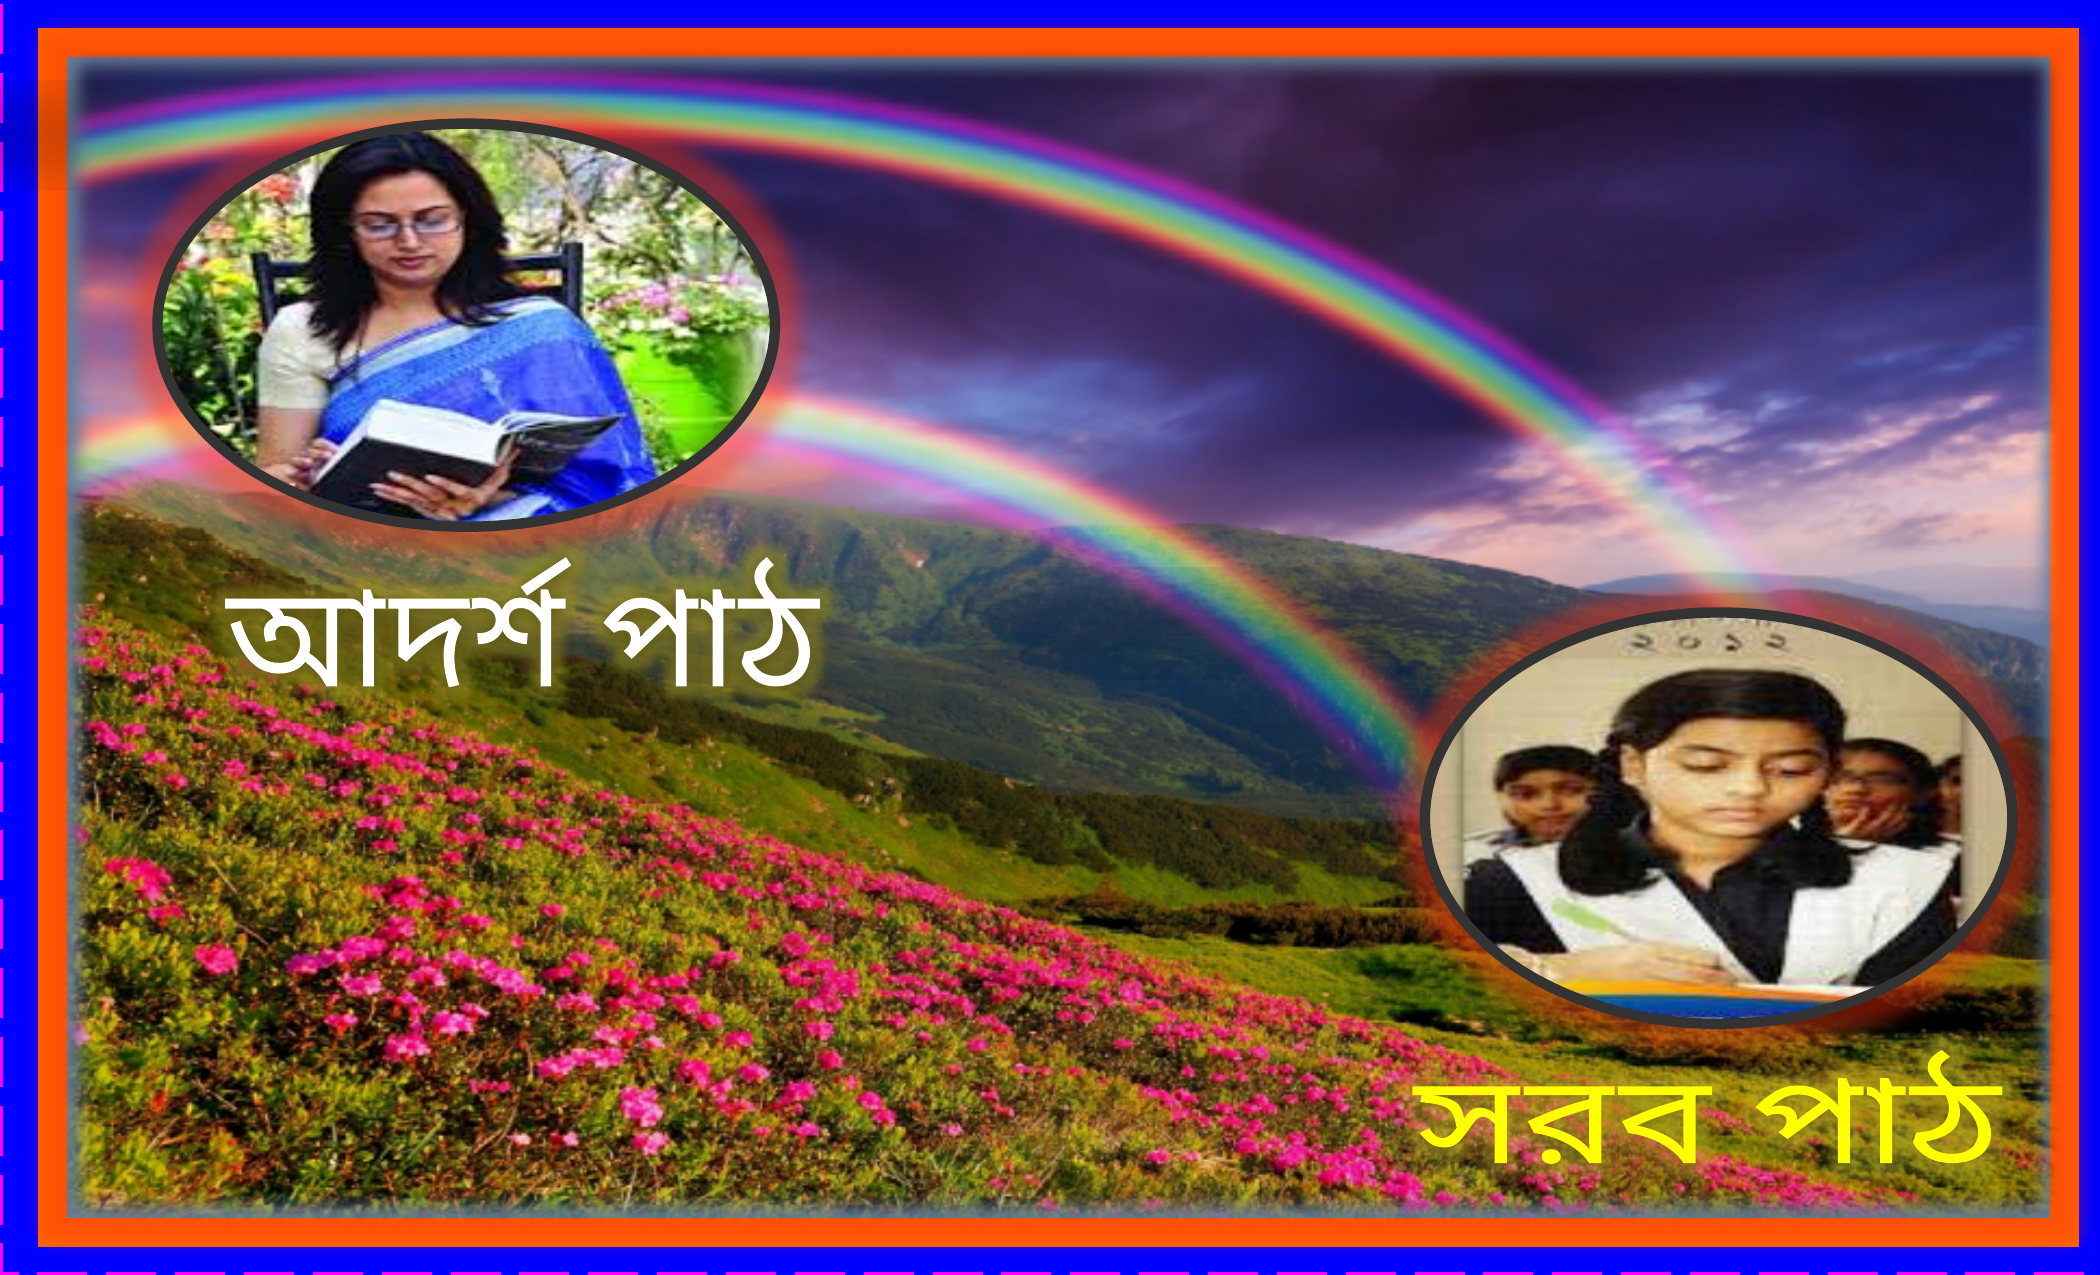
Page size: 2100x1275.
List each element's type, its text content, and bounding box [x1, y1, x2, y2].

text_box [0, 0, 2100, 1275]
text_box [52, 42, 2065, 1233]
text_box [32, 20, 2089, 1251]
text_box আদর্শ পাঠ [40, 28, 2081, 1243]
text_box সরব পাঠ [47, 38, 2075, 1237]
picture [62, 49, 2063, 1226]
